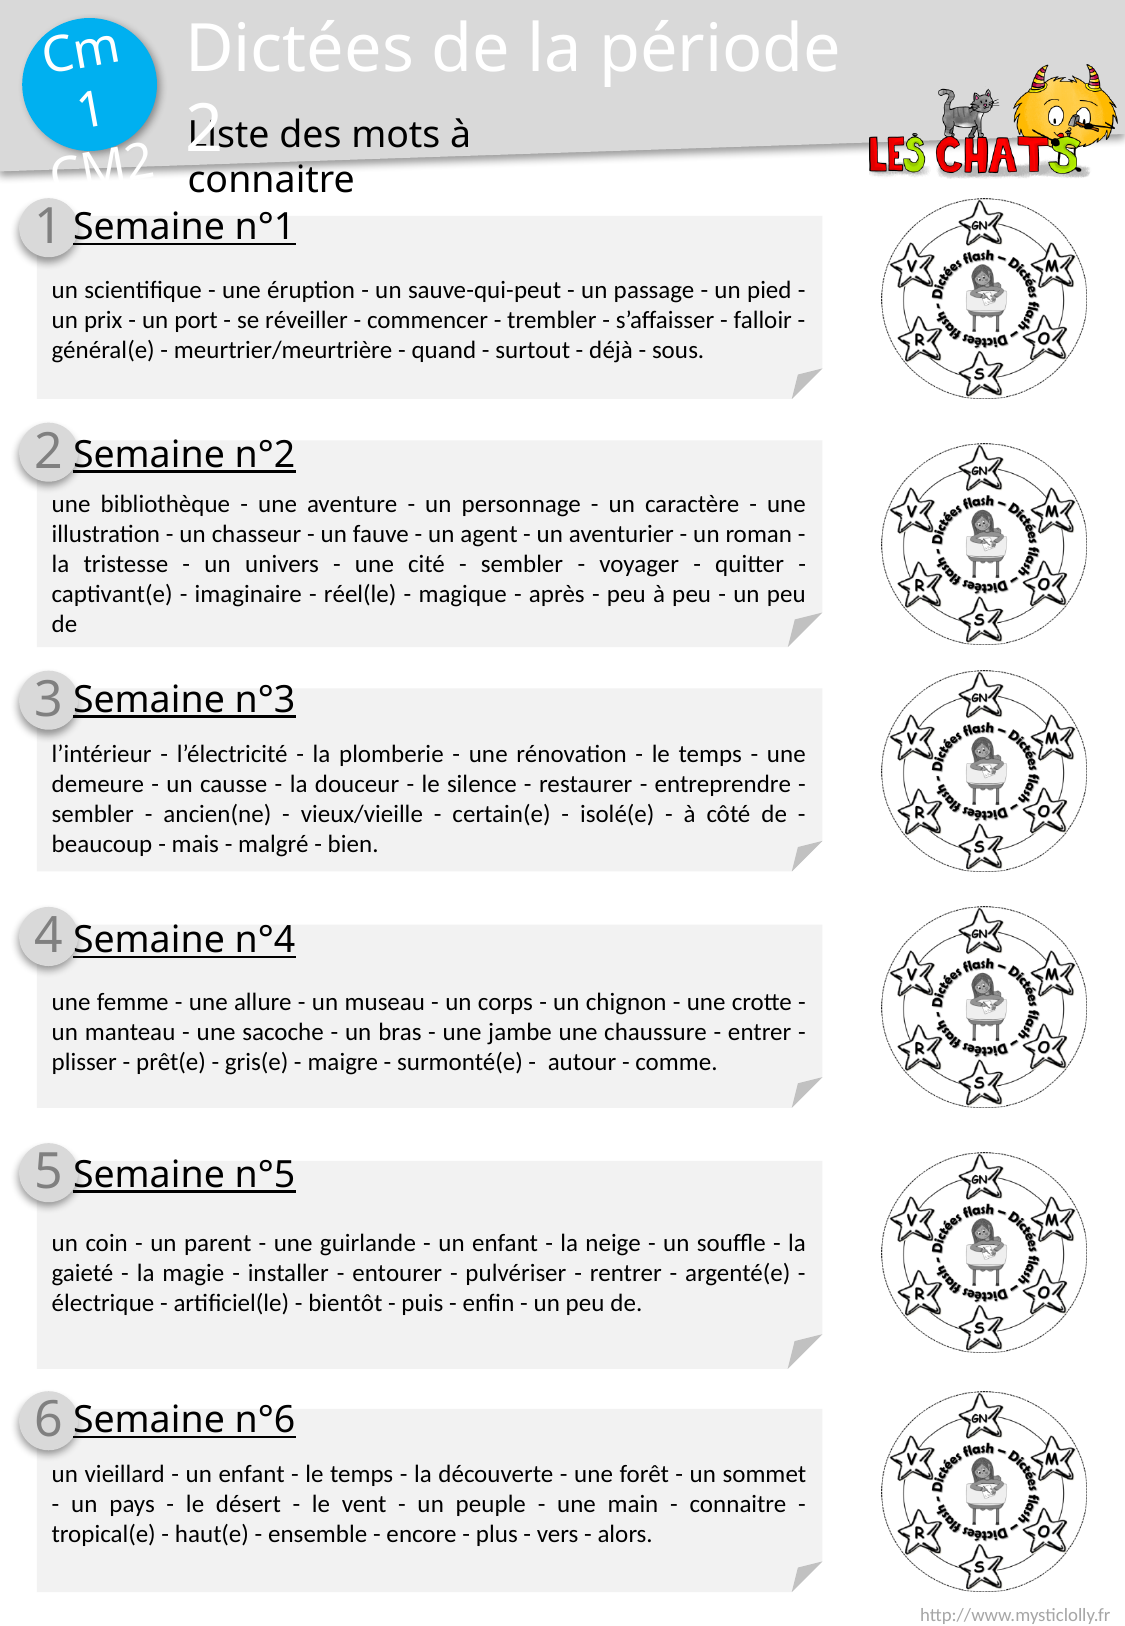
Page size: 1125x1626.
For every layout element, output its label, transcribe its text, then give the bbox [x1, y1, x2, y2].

text_box [34, 980, 820, 1110]
text_box [315, 438, 825, 615]
text_box [83, 686, 825, 844]
text_box Semaine n°1 [83, 194, 315, 255]
text_box Semaine n°6 [83, 1387, 315, 1448]
text_box un vieillard - un enfant - le temps - la découverte - une forêt - un sommet - un pays - le désert - le vent - un peuple - une main - connaitre - tropical(e) - haut(e) - ensemble - encore - plus - vers - alors. [36, 1450, 823, 1555]
text_box [80, 922, 825, 1080]
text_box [18, 1379, 79, 1456]
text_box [18, 658, 79, 735]
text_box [18, 410, 79, 487]
text_box un coin - un parent - une guirlande - un enfant - la neige - un souffle - la gaieté - la magie - installer - entourer - pulvériser - rentrer - argenté(e) - électrique - artificiel(le) - bientôt - puis - enfin - un peu de. [36, 1219, 823, 1325]
text_box Semaine n°3 [83, 667, 315, 727]
text_box une femme - une allure - un museau - un corps - un chignon - une crotte - un manteau - une sacoche - un bras - une jambe une chaussure - entrer - plisser - prêt(e) - gris(e) - maigre - surmonté(e) - autour - comme. [36, 978, 823, 1083]
text_box Semaine n°4 [83, 907, 315, 968]
text_box Semaine n°2 [83, 422, 315, 480]
text_box l’intérieur - l’électricité - la plomberie - une rénovation - le temps - une demeure - un causse - la douceur - le silence - restaurer - entreprendre - sembler - ancien(ne) - vieux/vieille - certain(e) - isolé(e) - à côté de - beaucoup - mais - malgré - bien. [36, 730, 823, 865]
picture [881, 1390, 1087, 1593]
picture [881, 443, 1087, 645]
text_box [34, 213, 825, 402]
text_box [18, 1131, 79, 1208]
picture [881, 906, 1087, 1108]
text_box [34, 496, 793, 650]
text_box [18, 894, 79, 972]
text_box [34, 743, 802, 874]
picture [881, 197, 1087, 400]
picture [869, 64, 1118, 185]
picture [881, 1151, 1087, 1354]
text_box Semaine n°5 [83, 1142, 315, 1203]
list Dictées de la période 2 [170, 0, 870, 98]
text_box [18, 186, 79, 263]
picture [881, 670, 1087, 872]
text_box un scientifique - une éruption - un sauve-qui-peut - un passage - un pied - un prix - un port - se réveiller - commencer - trembler - s’affaisser - falloir - général(e) - meurtrier/meurtrière - quand - surtout - déjà - sous. [36, 265, 823, 371]
text_box [34, 1158, 825, 1371]
text_box [34, 1406, 825, 1595]
text_box une bibliothèque - une aventure - un personnage - un caractère - une illustration - un chasseur - un fauve - un agent - un aventurier - un roman - la tristesse - un univers - une cité - sembler - voyager - quitter - captivant(e) - imaginaire - réel(le) - magique - après - peu à peu - un peu de [36, 480, 823, 645]
